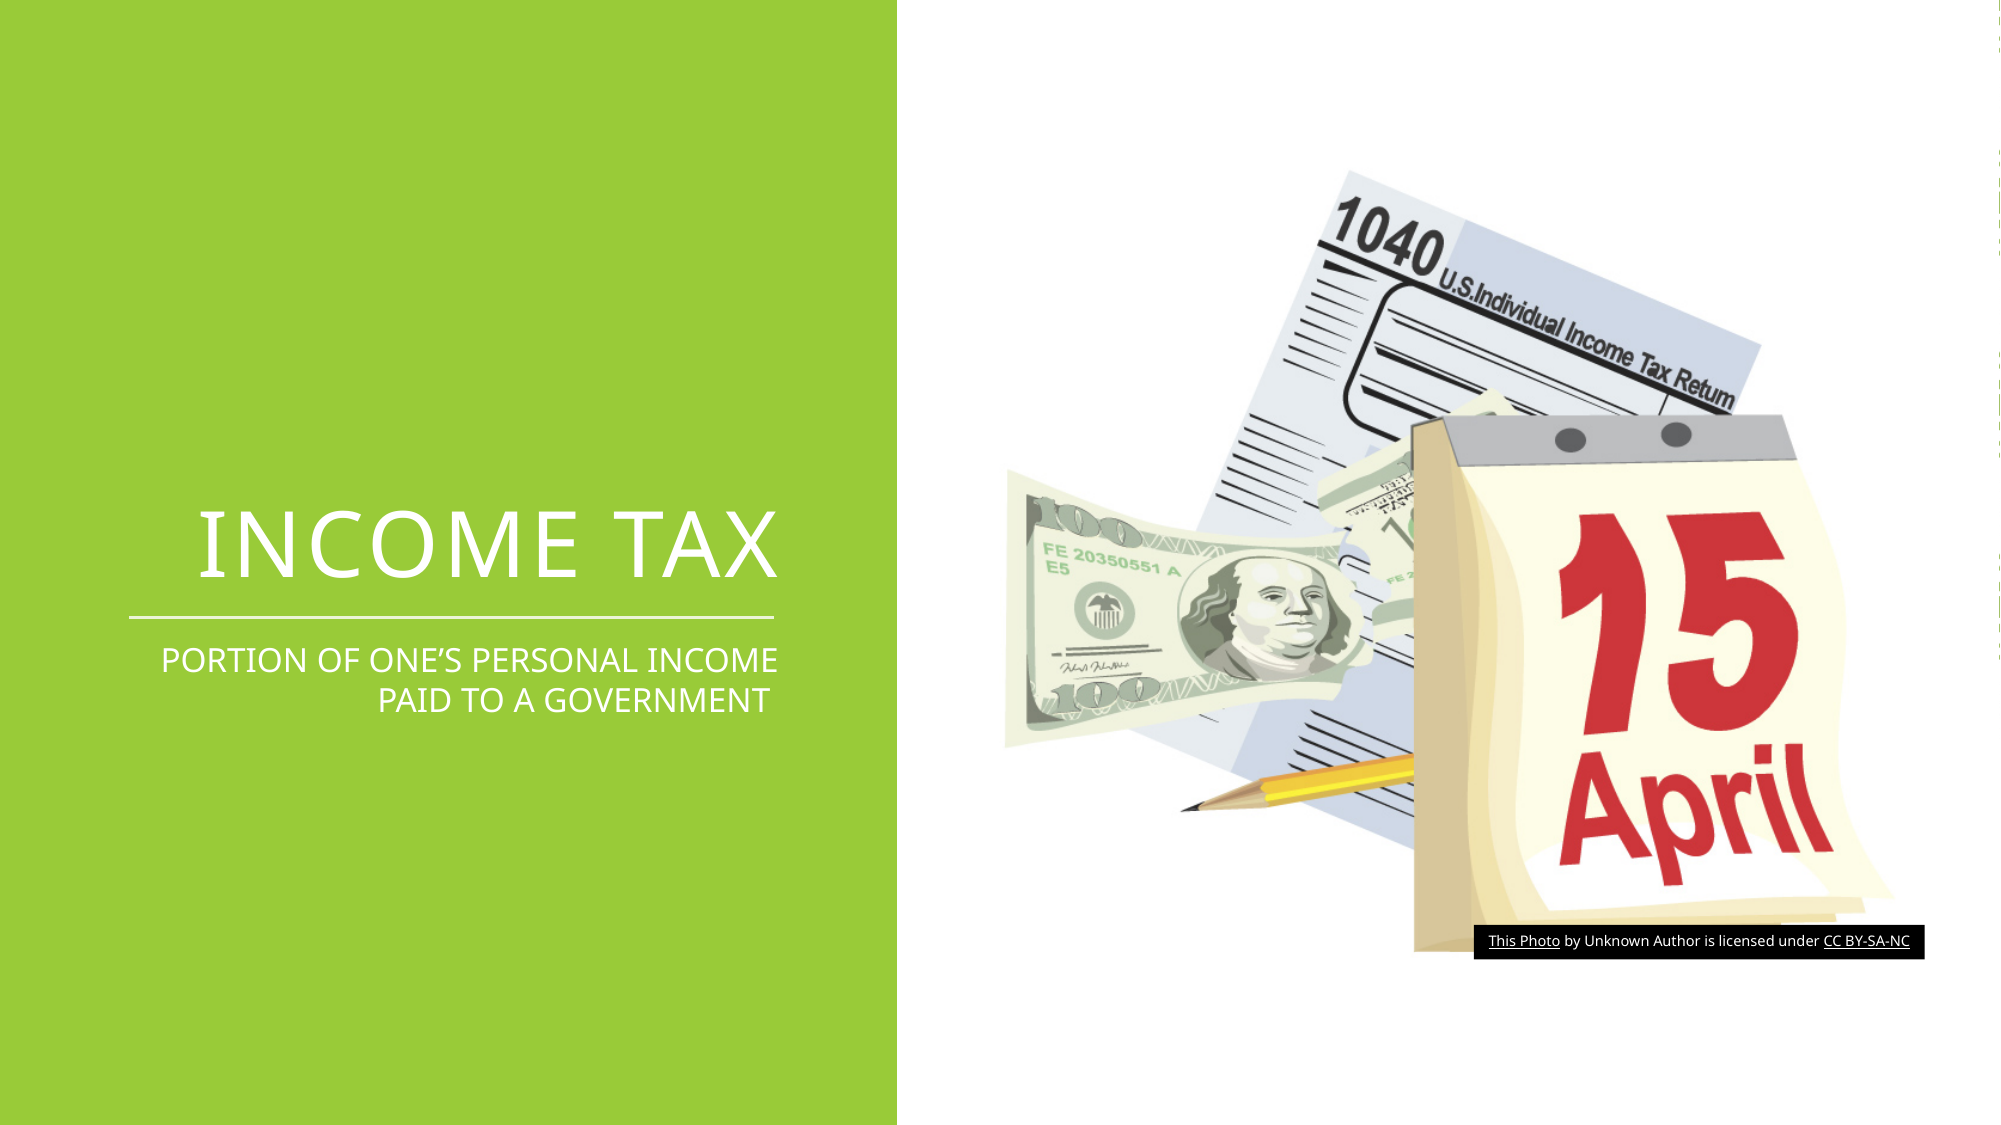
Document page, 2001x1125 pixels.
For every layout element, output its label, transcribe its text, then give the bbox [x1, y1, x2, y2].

text_box [898, 0, 2000, 1125]
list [999, 167, 1896, 958]
text_box [0, 0, 898, 1125]
title INCOME TAX [104, 104, 795, 603]
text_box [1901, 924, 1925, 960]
list PORTION OF ONE’S PERSONAL INCOME PAID TO A GOVERNMENT [104, 631, 795, 1019]
